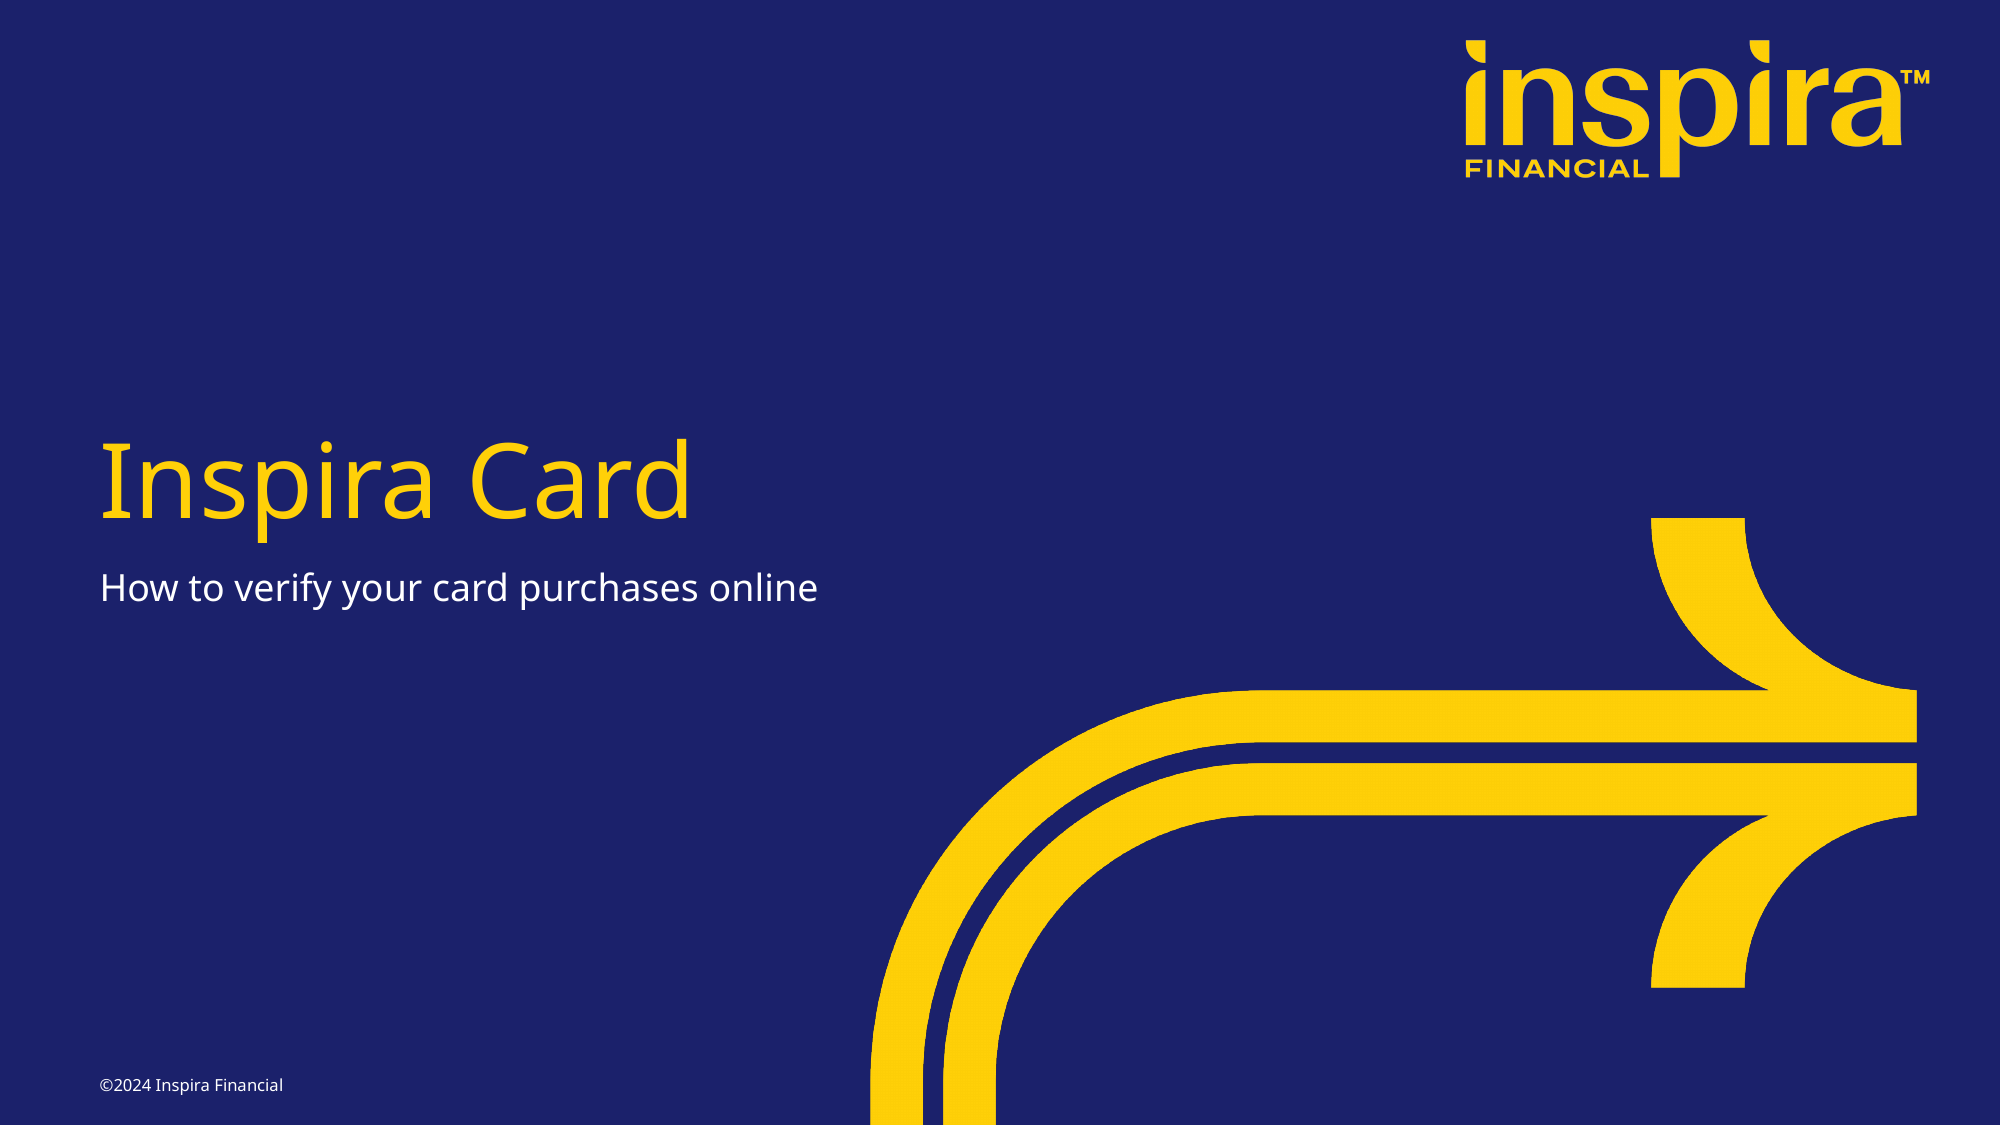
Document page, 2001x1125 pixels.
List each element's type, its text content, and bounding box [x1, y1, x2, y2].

list Inspira Card [99, 254, 1320, 547]
picture [870, 518, 1917, 1125]
list How to verify your card purchases online [99, 564, 1000, 931]
picture [1396, 0, 1999, 215]
